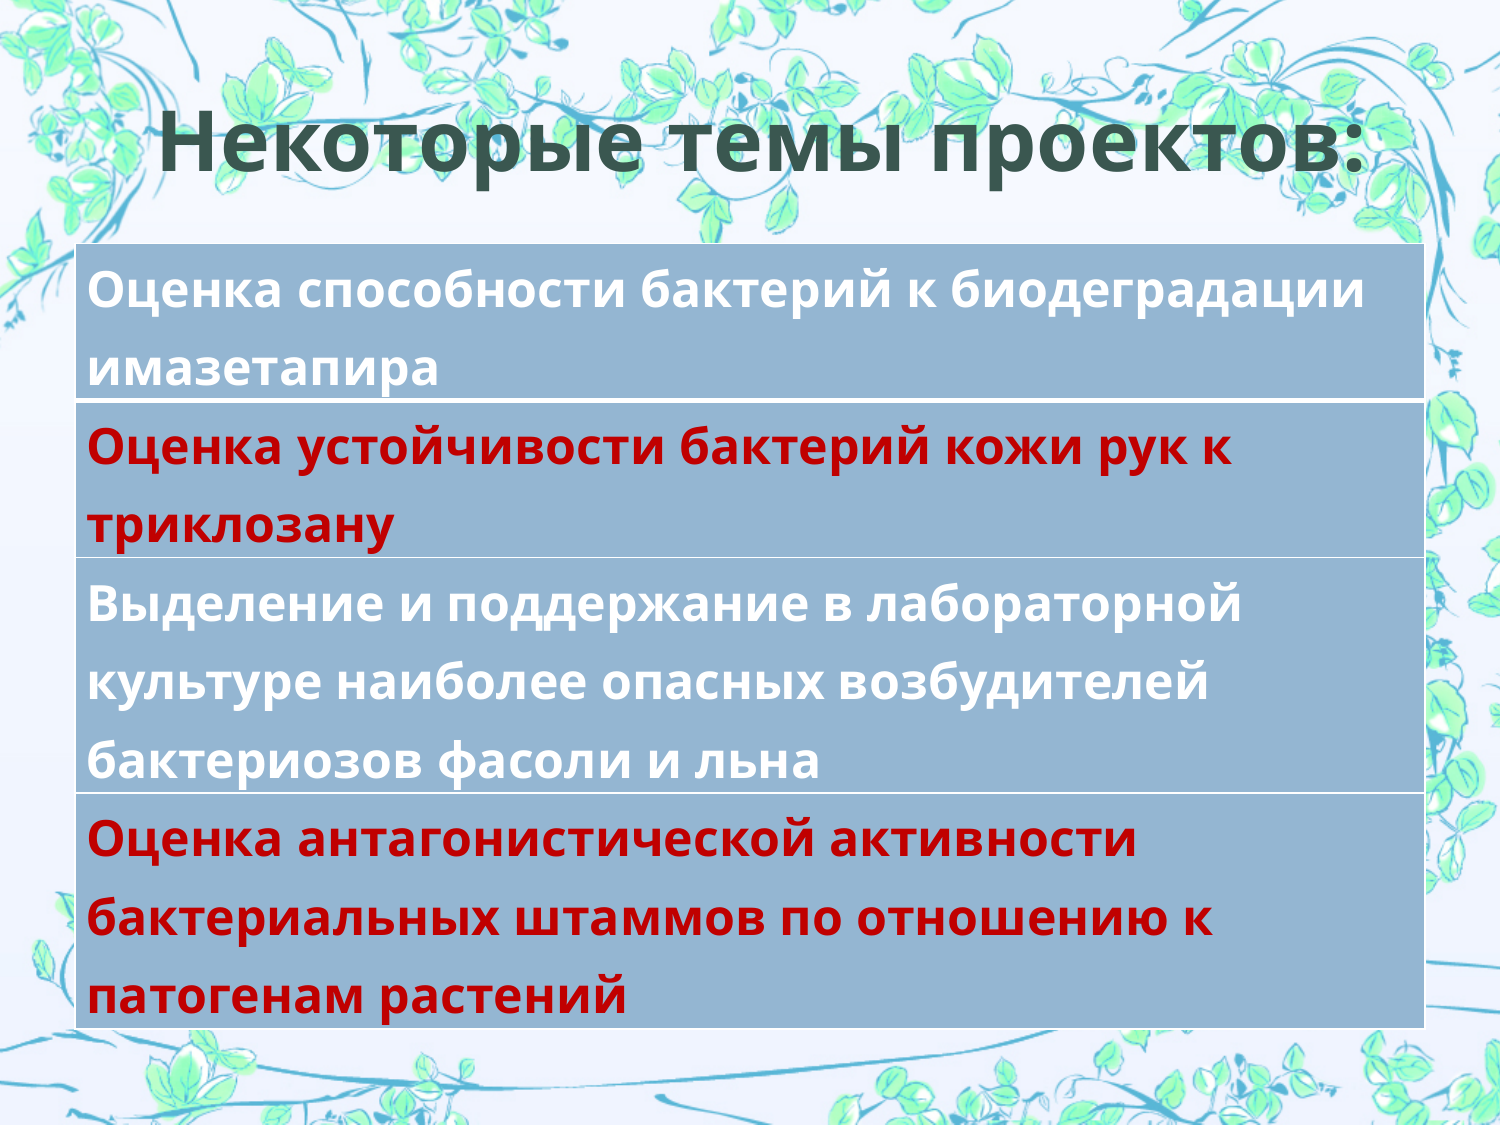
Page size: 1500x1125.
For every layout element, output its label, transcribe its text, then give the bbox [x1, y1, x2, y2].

title Некоторые темы проектов: [123, 66, 1399, 209]
table_cell Оценка устойчивости бактерий кожи рук к триклозану [76, 403, 1424, 557]
table_cell Оценка антагонистической активности бактериальных штаммов по отношению к патогенам растений [76, 794, 1424, 1028]
table_header Оценка способности бактерий к биодеградации имазетапира [76, 244, 1424, 398]
picture [0, 0, 1500, 1125]
table_cell Выделение и поддержание в лабораторной культуре наиболее опасных возбудителей бактериозов фасоли и льна [76, 558, 1424, 792]
